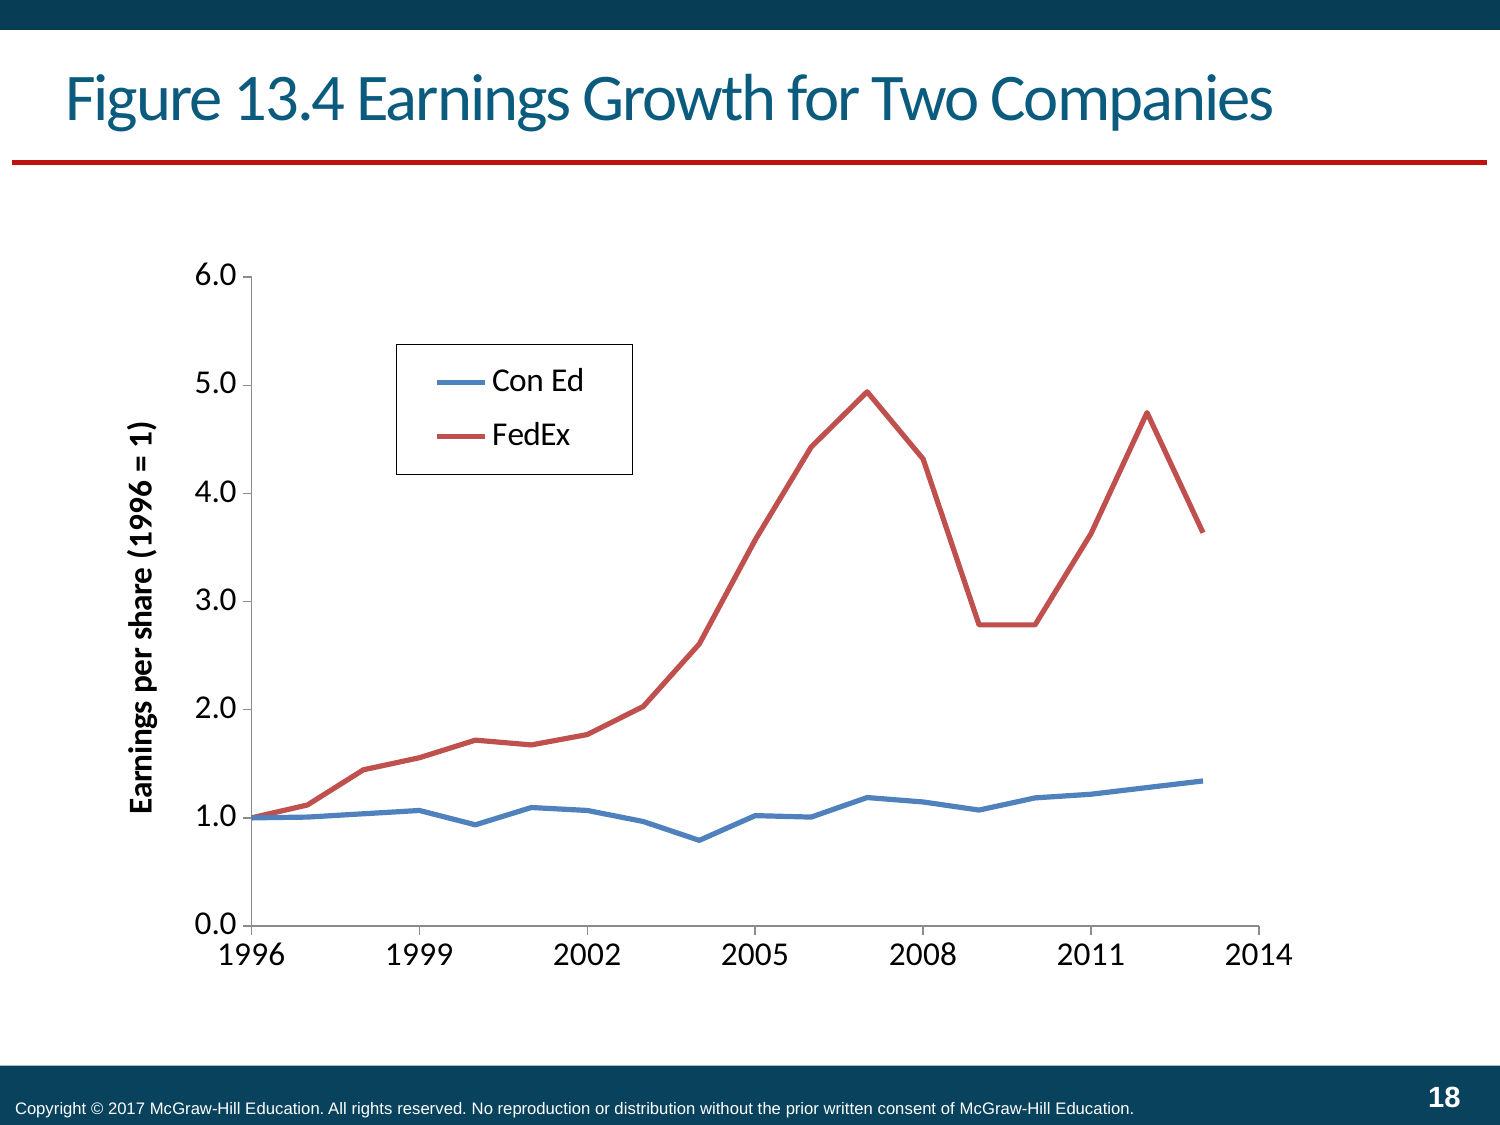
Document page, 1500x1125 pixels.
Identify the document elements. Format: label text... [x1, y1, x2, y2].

chart [99, 237, 1351, 1013]
title Figure 13.4 Earnings Growth for Two Companies [50, 24, 1453, 163]
